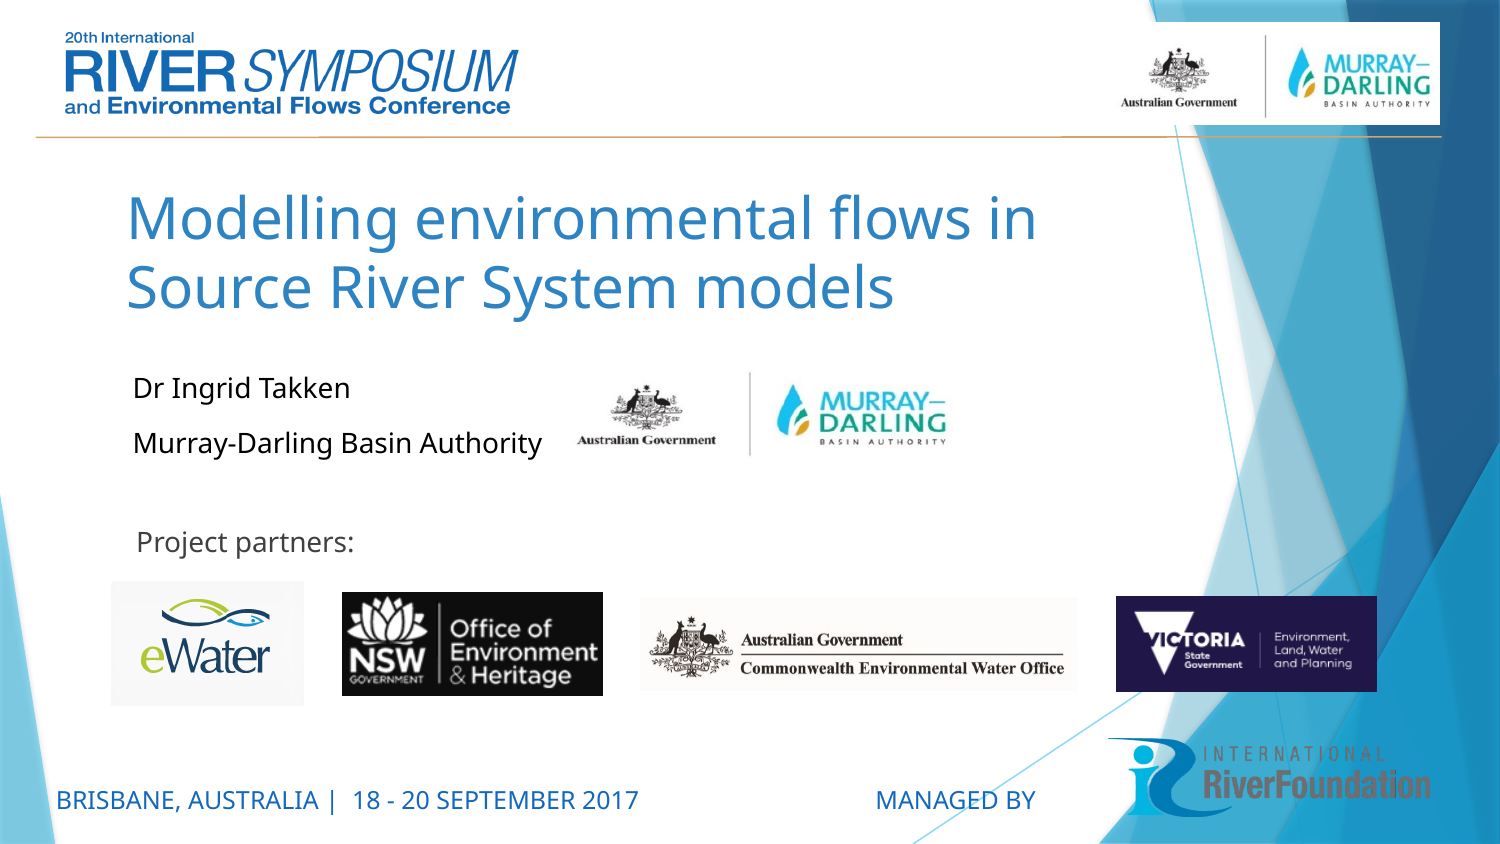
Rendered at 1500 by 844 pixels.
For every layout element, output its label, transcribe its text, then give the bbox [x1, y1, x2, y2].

text_box Dr Ingrid Takken Murray-Darling Basin Authority [121, 365, 557, 452]
list Project partners: [121, 517, 1131, 744]
picture [1148, 777, 1152, 797]
picture [562, 358, 959, 463]
picture [1108, 22, 1441, 126]
picture [110, 581, 305, 707]
picture [640, 596, 1079, 691]
text_box BRISBANE, AUSTRALIA | 18 - 20 SEPTEMBER 2017 [40, 777, 713, 823]
picture [1115, 595, 1377, 693]
picture [341, 591, 603, 697]
picture [1108, 737, 1430, 817]
title Modelling environmental flows in Source River System models [111, 173, 1339, 336]
picture [38, 22, 543, 132]
text_box MANAGED BY [860, 777, 1072, 823]
